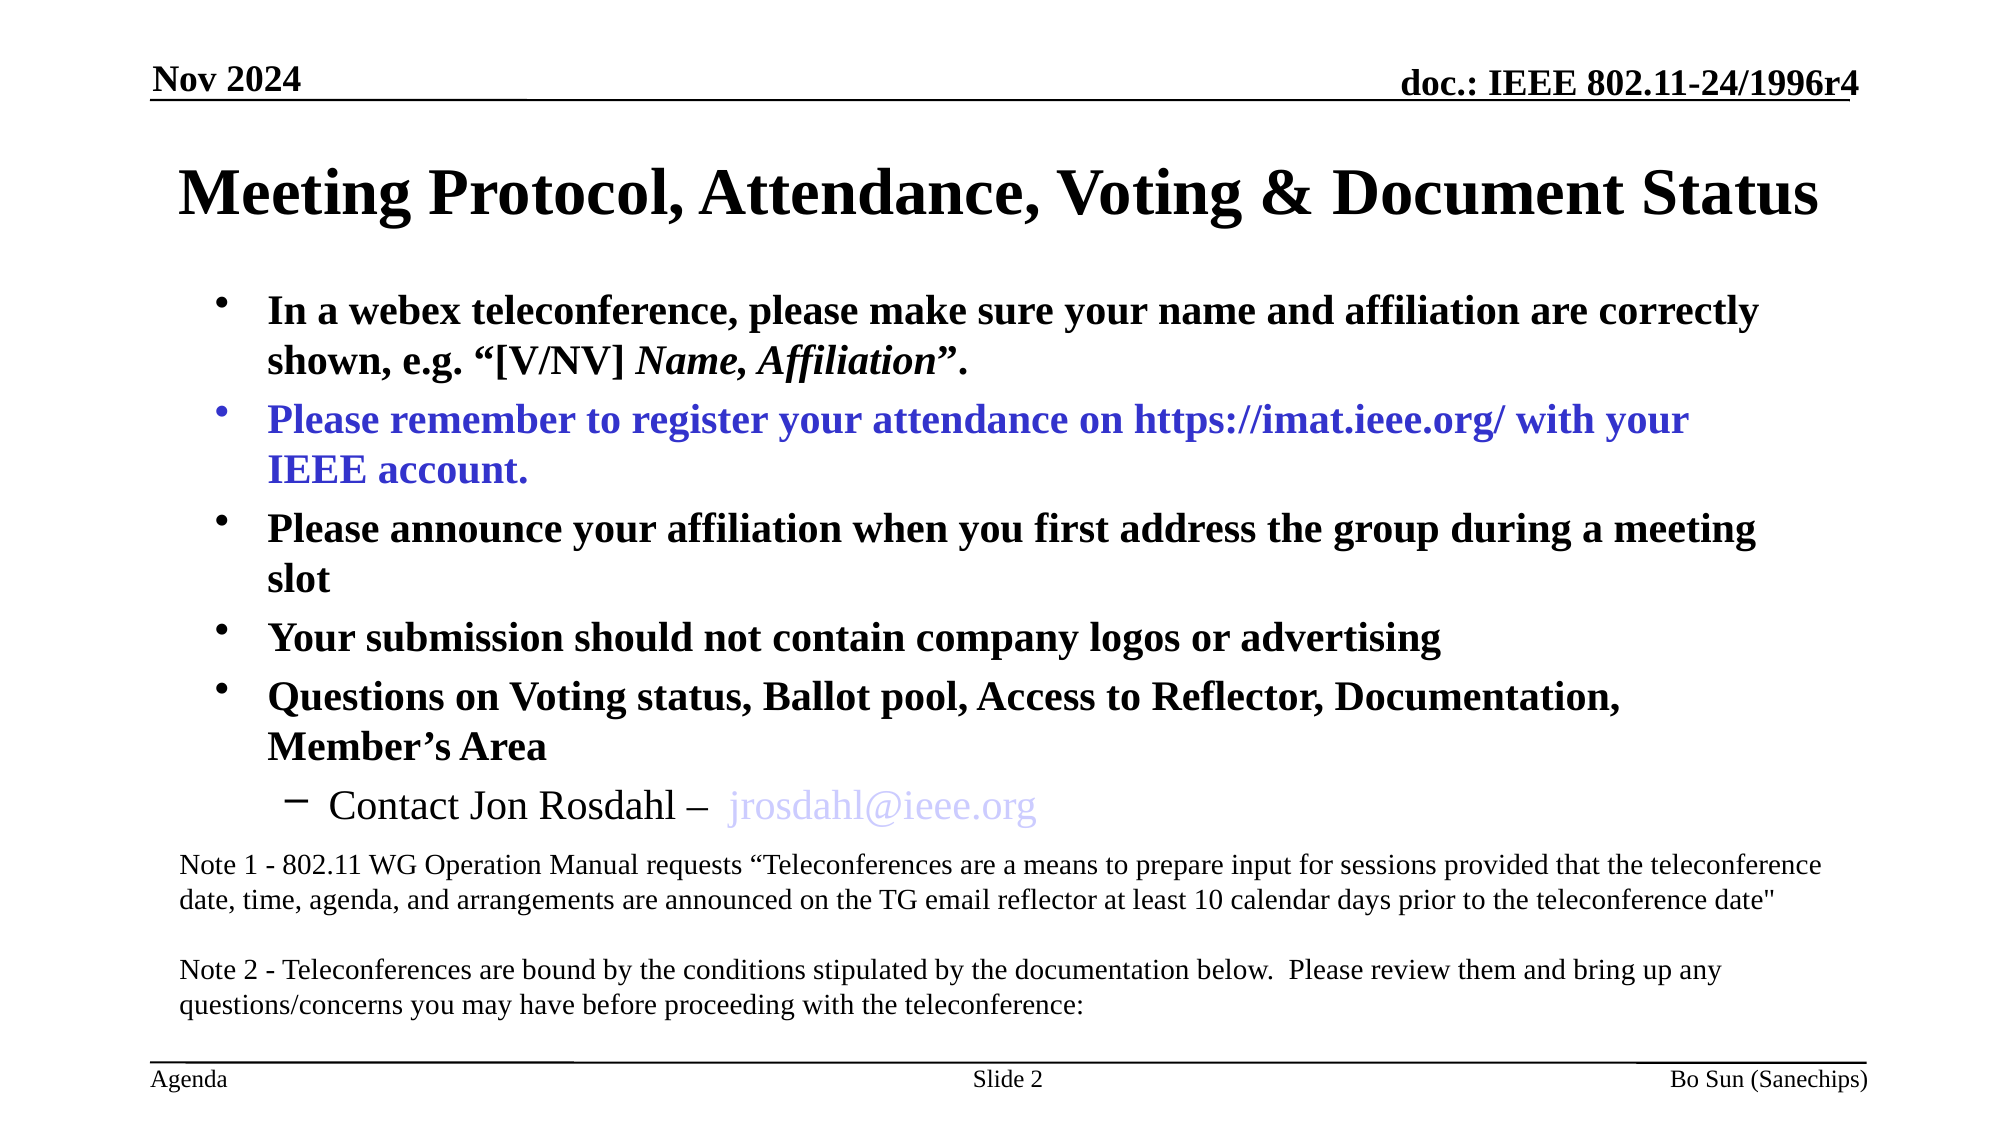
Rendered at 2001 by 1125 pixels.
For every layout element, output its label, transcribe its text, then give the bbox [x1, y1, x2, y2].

text_box Meeting Protocol, Attendance, Voting & Document Status [149, 100, 1850, 275]
text_box Note 1 - 802.11 WG Operation Manual requests “Teleconferences are a means to prepare input for sessions provided that the teleconference date, time, agenda, and arrangements are announced on the TG email reflector at least 10 calendar days prior to the teleconference date" Note 2 - Teleconferences are bound by the conditions stipulated by the documentation below. Please review them and bring up any questions/concerns you may have before proceeding with the teleconference: [164, 837, 1852, 1028]
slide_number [152, 54, 563, 100]
text_box In a webex teleconference, please make sure your name and affiliation are correctly shown, e.g. “[V/NV] Name, Affiliation”. Please remember to register your attendance on https://imat.ieee.org/ with your IEEE account. Please announce your affiliation when you first address the group during a meeting slot Your submission should not contain company logos or advertising Questions on Voting status, Ballot pool, Access to Reflector, Documentation, Member’s Area Contact Jon Rosdahl – jrosdahl@ieee.org [200, 275, 1813, 837]
footer Bo Sun (Sanechips) [1171, 1061, 1869, 1093]
slide_number Slide 2 [949, 1061, 1067, 1123]
